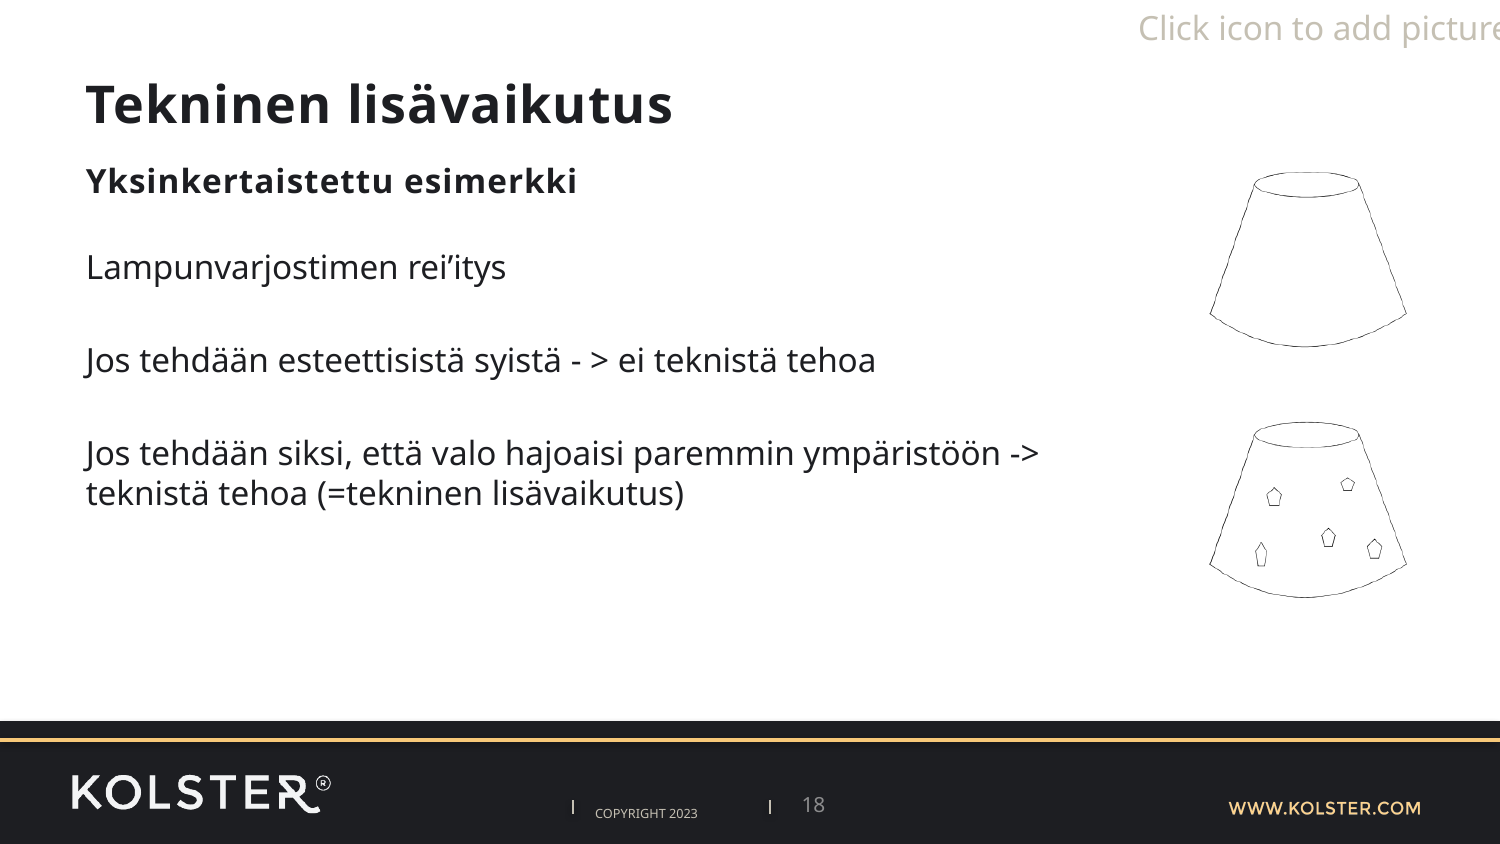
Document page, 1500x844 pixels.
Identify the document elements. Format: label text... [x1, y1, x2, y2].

picture [1228, 799, 1422, 819]
list Lampunvarjostimen rei’itys Jos tehdään esteettisistä syistä - > ei teknistä tehoa Jos tehdään siksi, että valo hajoaisi paremmin ympäristöön -> teknistä tehoa (=tekninen lisävaikutus) [71, 238, 1084, 680]
title Tekninen lisävaikutus [71, 64, 1084, 139]
picture [68, 771, 334, 816]
picture [1148, 0, 1500, 721]
list Yksinkertaistettu esimerkki [71, 153, 1084, 200]
